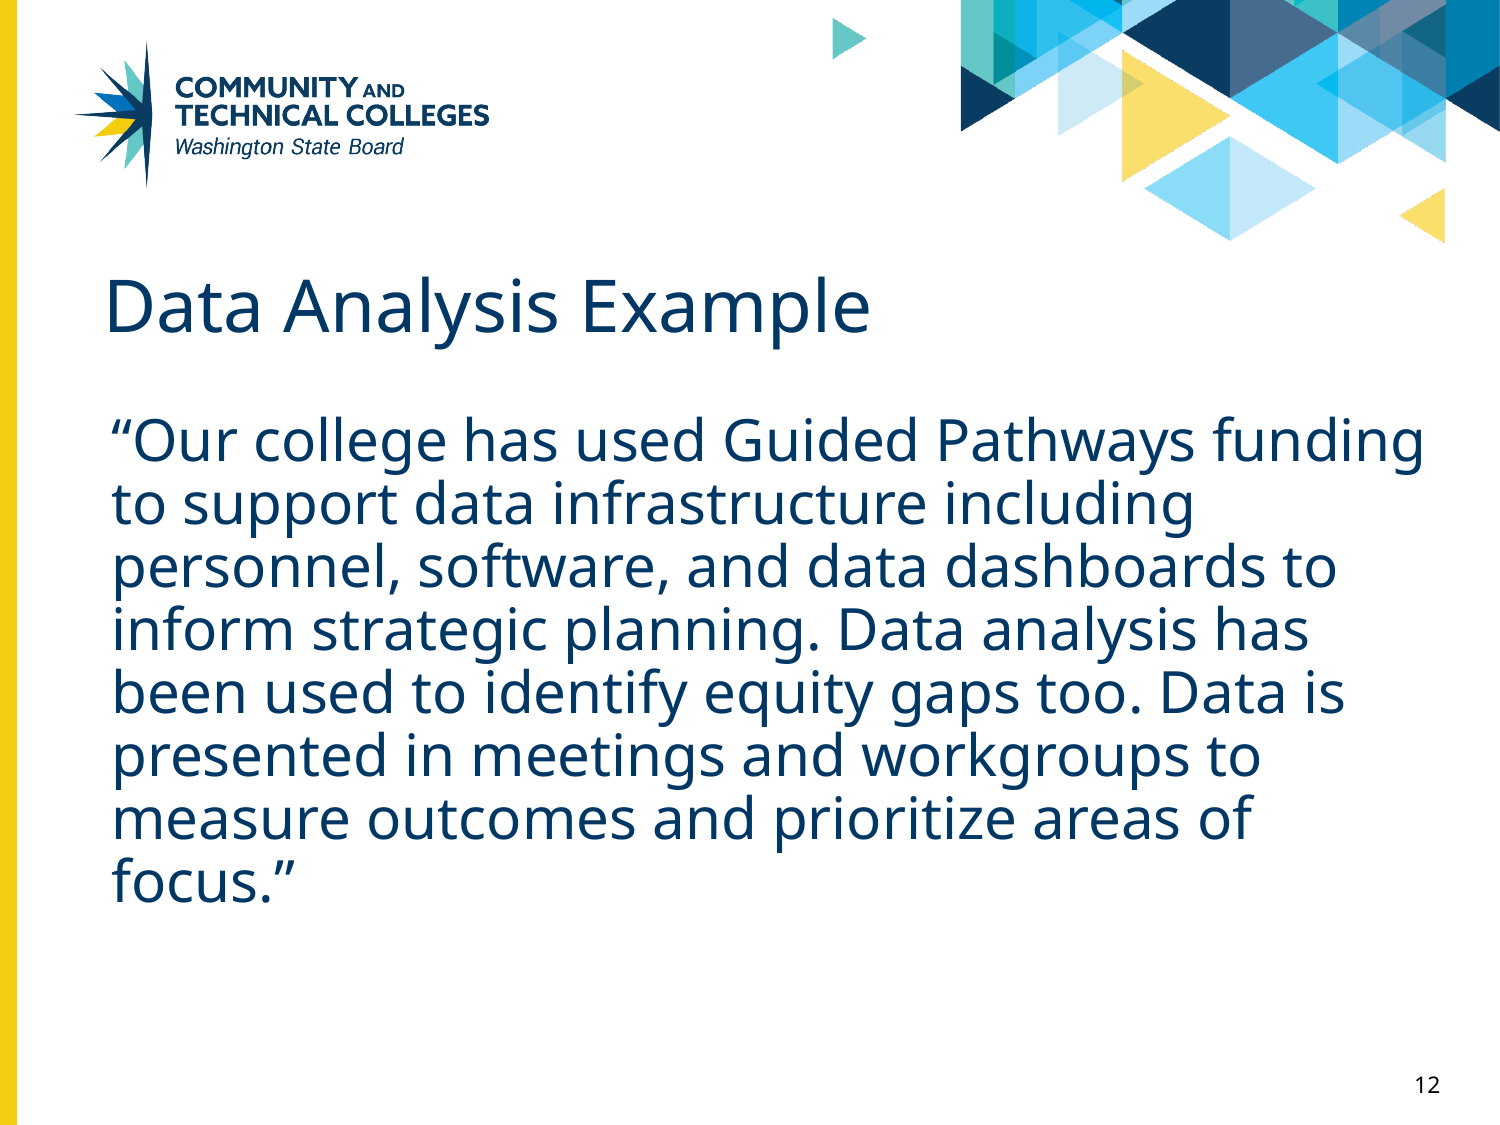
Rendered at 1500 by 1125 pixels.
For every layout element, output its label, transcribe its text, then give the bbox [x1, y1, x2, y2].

picture [17, 25, 557, 228]
slide_number 12 [1378, 1063, 1456, 1103]
picture [832, 0, 1500, 243]
title Data Analysis Example [88, 254, 1456, 385]
list “Our college has used Guided Pathways funding to support data infrastructure including personnel, software, and data dashboards to inform strategic planning. Data analysis has been used to identify equity gaps too. Data is presented in meetings and workgroups to measure outcomes and prioritize areas of focus.” [88, 396, 1456, 1013]
